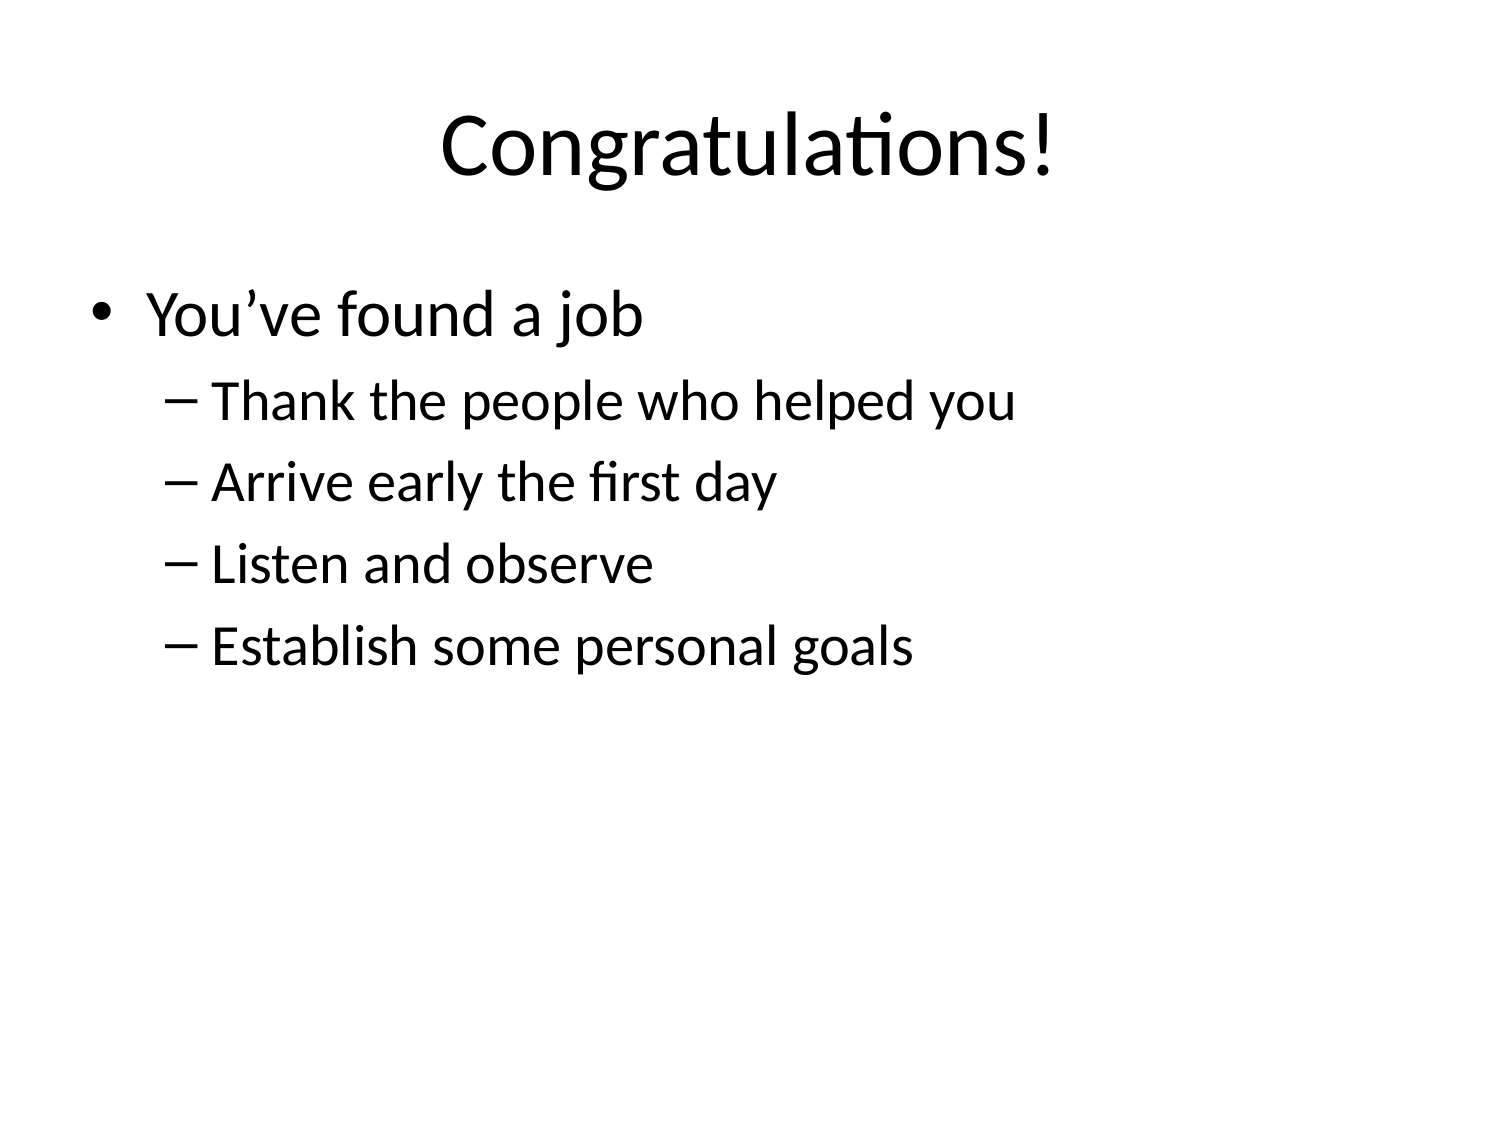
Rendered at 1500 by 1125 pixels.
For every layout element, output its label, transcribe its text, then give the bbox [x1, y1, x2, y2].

list You’ve found a job Thank the people who helped you Arrive early the first day Listen and observe Establish some personal goals [75, 262, 1425, 1005]
title Congratulations! [75, 45, 1425, 233]
